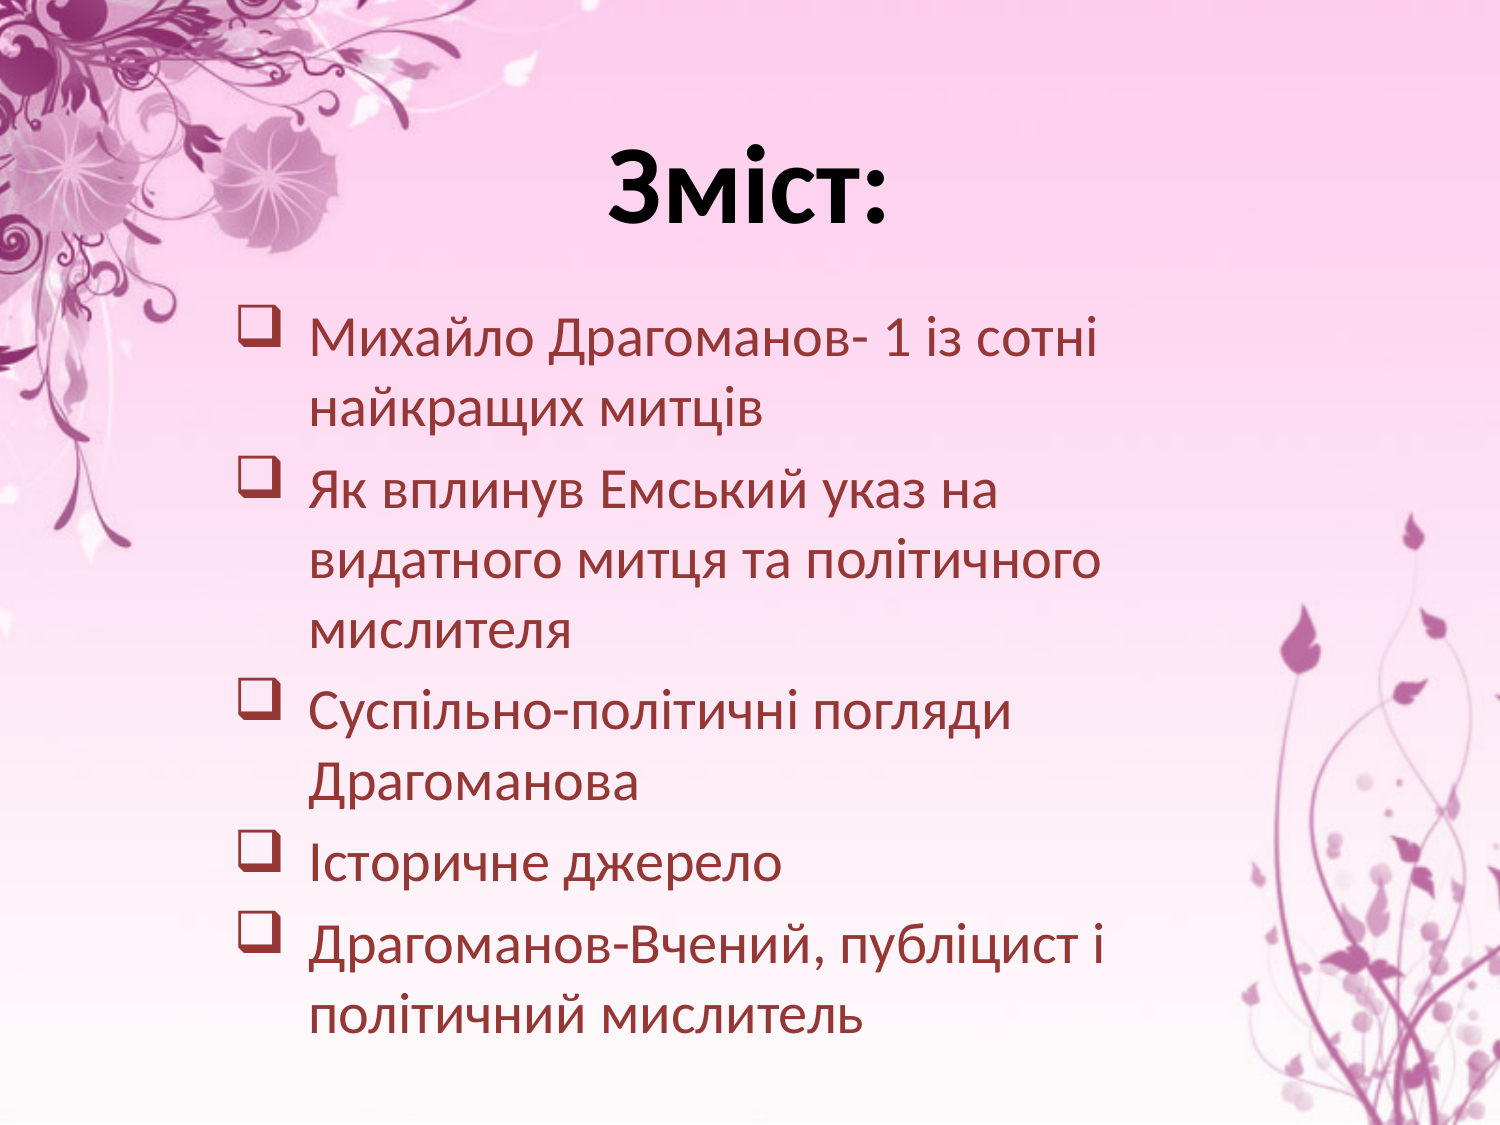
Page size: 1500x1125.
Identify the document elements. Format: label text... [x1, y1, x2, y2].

picture [0, 0, 1500, 1125]
subtitle Михайло Драгоманов- 1 із сотні найкращих митців Як вплинув Емський указ на видатного митця та політичного мислителя Суспільно-політичні погляди Драгоманова Історичне джерело Драгоманов-Вчений, публіцист і політичний мислитель [218, 290, 1269, 1083]
title Зміст: [112, 66, 1388, 291]
